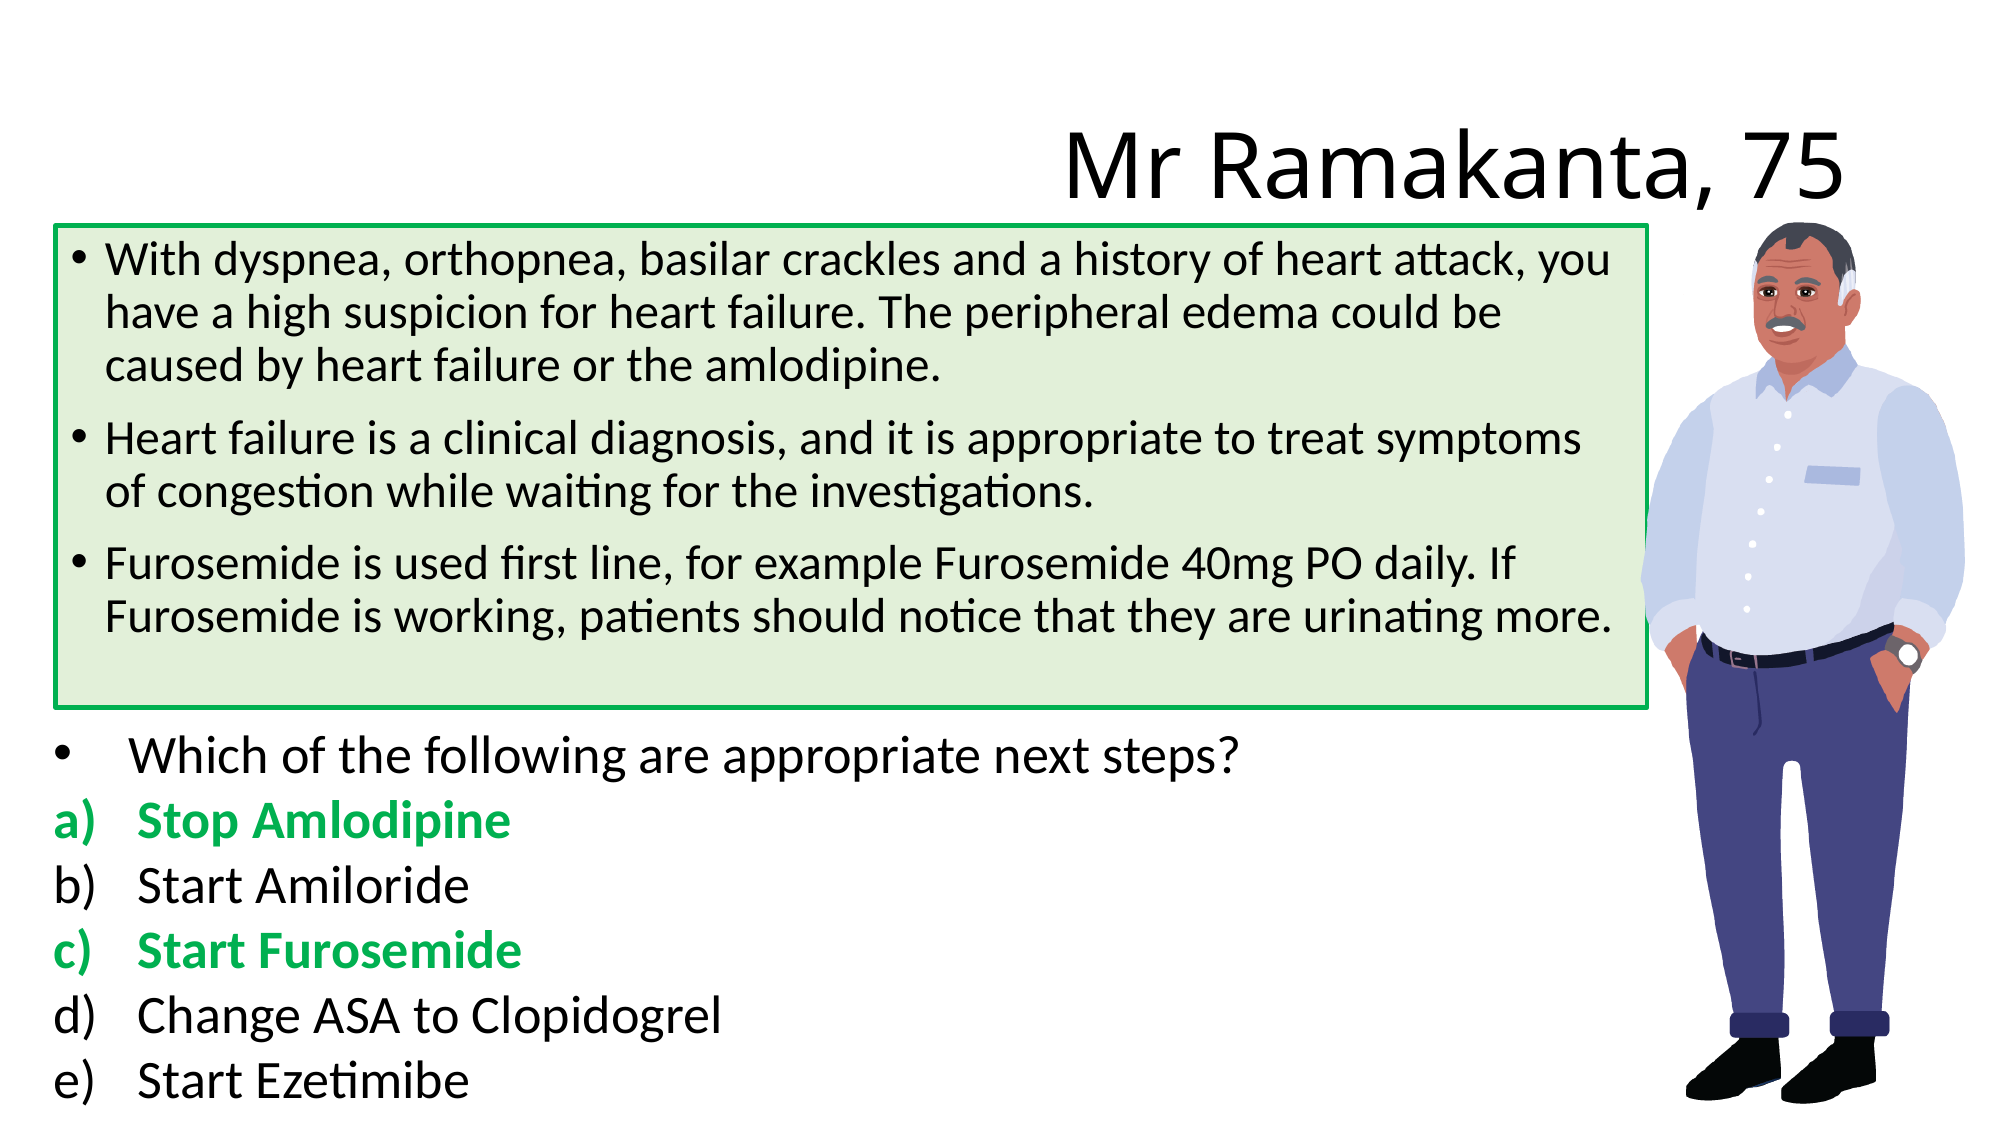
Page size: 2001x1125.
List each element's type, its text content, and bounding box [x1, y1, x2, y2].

list With dyspnea, orthopnea, basilar crackles and a history of heart attack, you have a high suspicion for heart failure. The peripheral edema could be caused by heart failure or the amlodipine. Heart failure is a clinical diagnosis, and it is appropriate to treat symptoms of congestion while waiting for the investigations. Furosemide is used first line, for example Furosemide 40mg PO daily. If Furosemide is working, patients should notice that they are urinating more. [55, 225, 1542, 708]
text_box Which of the following are appropriate next steps? Stop Amlodipine Start Amiloride Start Furosemide Change ASA to Clopidogrel Start Ezetimibe [38, 712, 1542, 1117]
picture [1542, 188, 2000, 1125]
title Mr Ramakanta, 75 [137, 59, 1863, 225]
